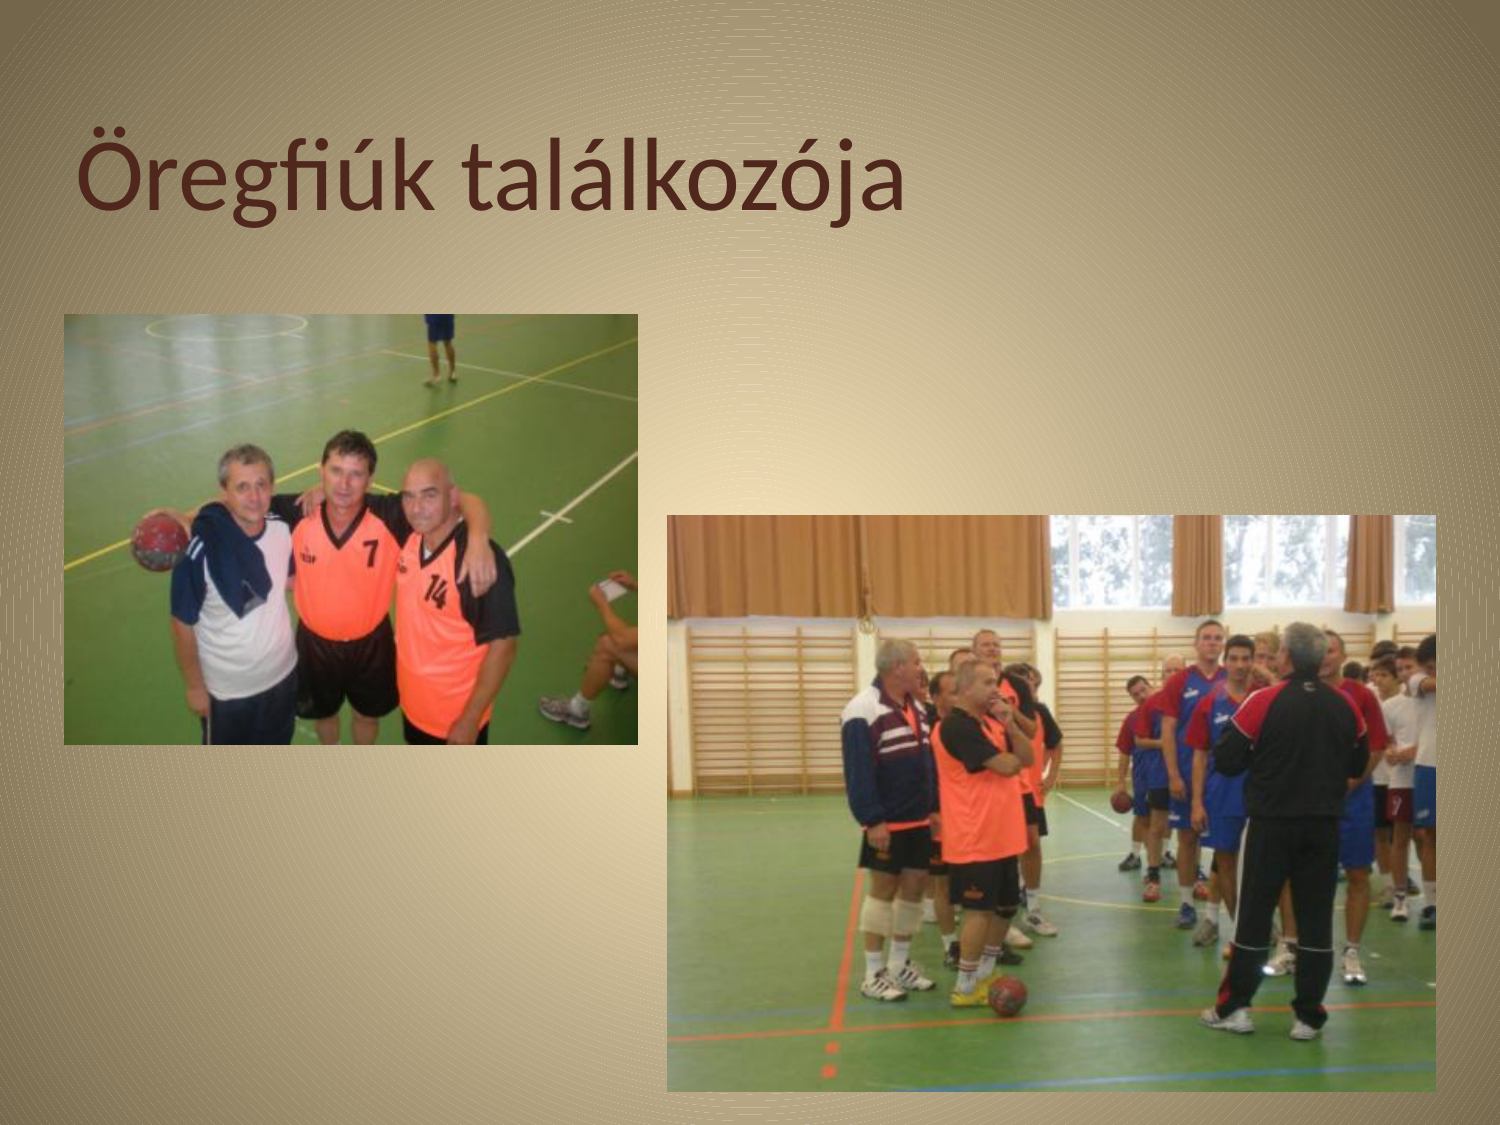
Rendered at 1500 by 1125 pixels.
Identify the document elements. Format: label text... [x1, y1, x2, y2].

picture [667, 514, 1436, 1092]
picture [64, 314, 639, 745]
title Öregfiúk találkozója [75, 42, 1438, 232]
